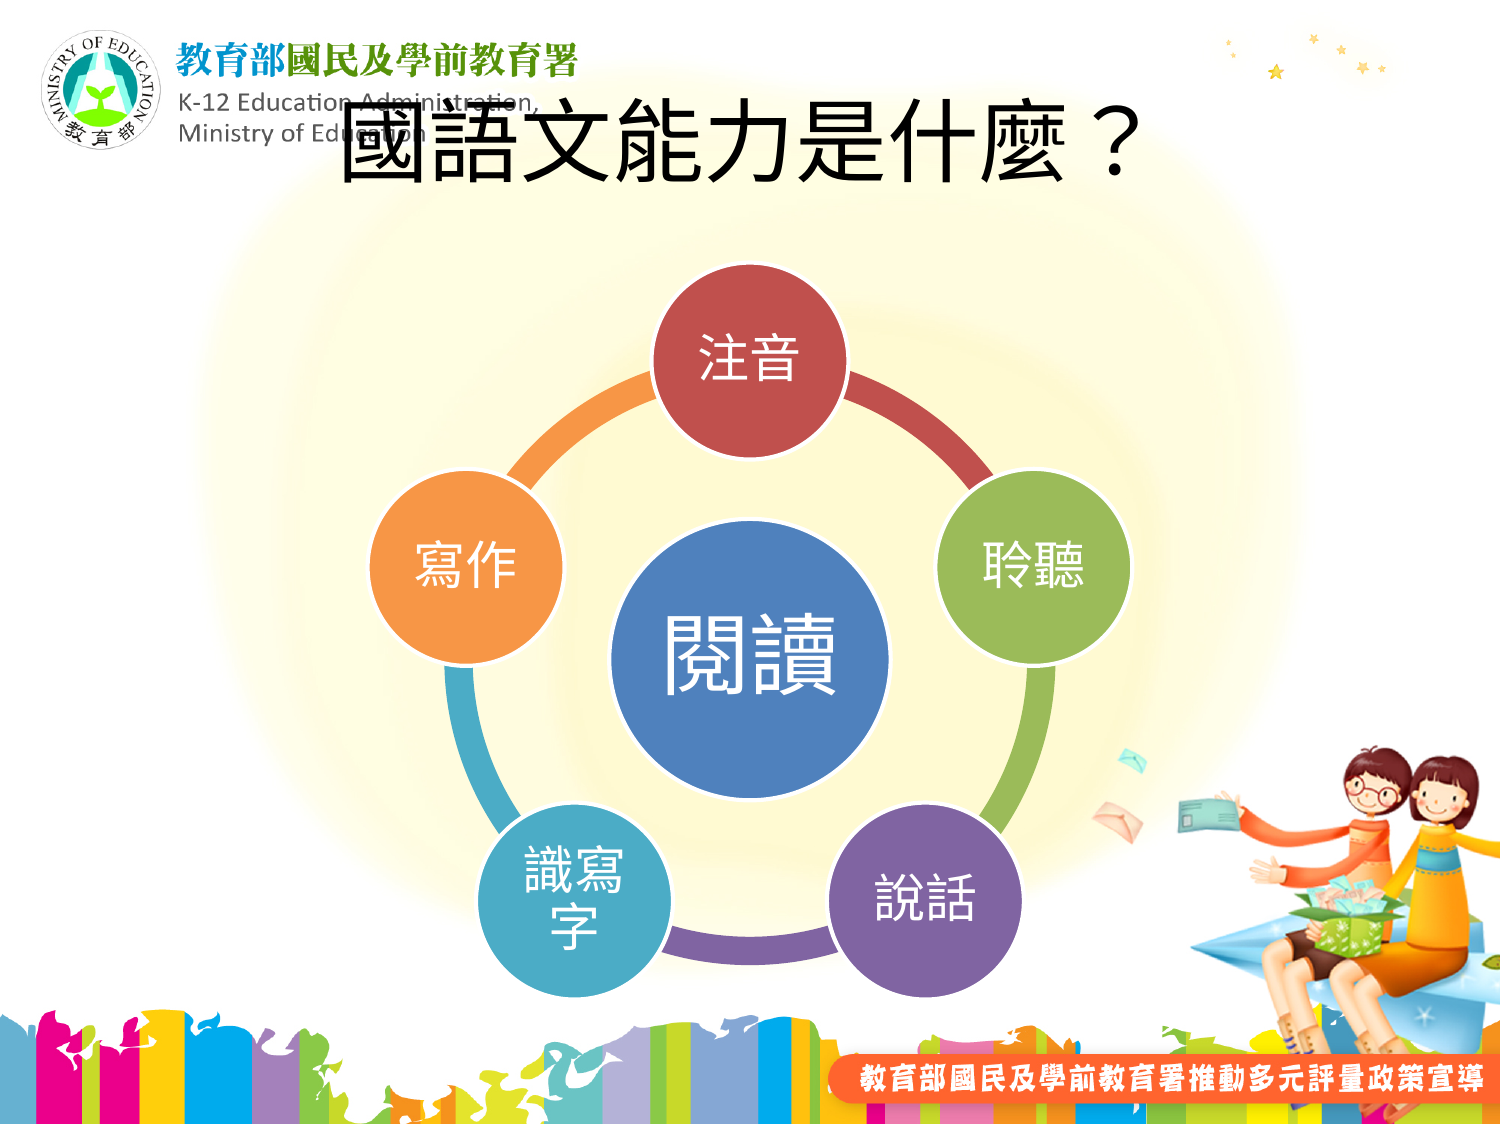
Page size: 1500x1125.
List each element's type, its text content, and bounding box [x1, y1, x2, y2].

picture [0, 1, 1500, 1124]
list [74, 262, 1426, 1006]
title 國語文能力是什麼？ [74, 44, 1426, 233]
